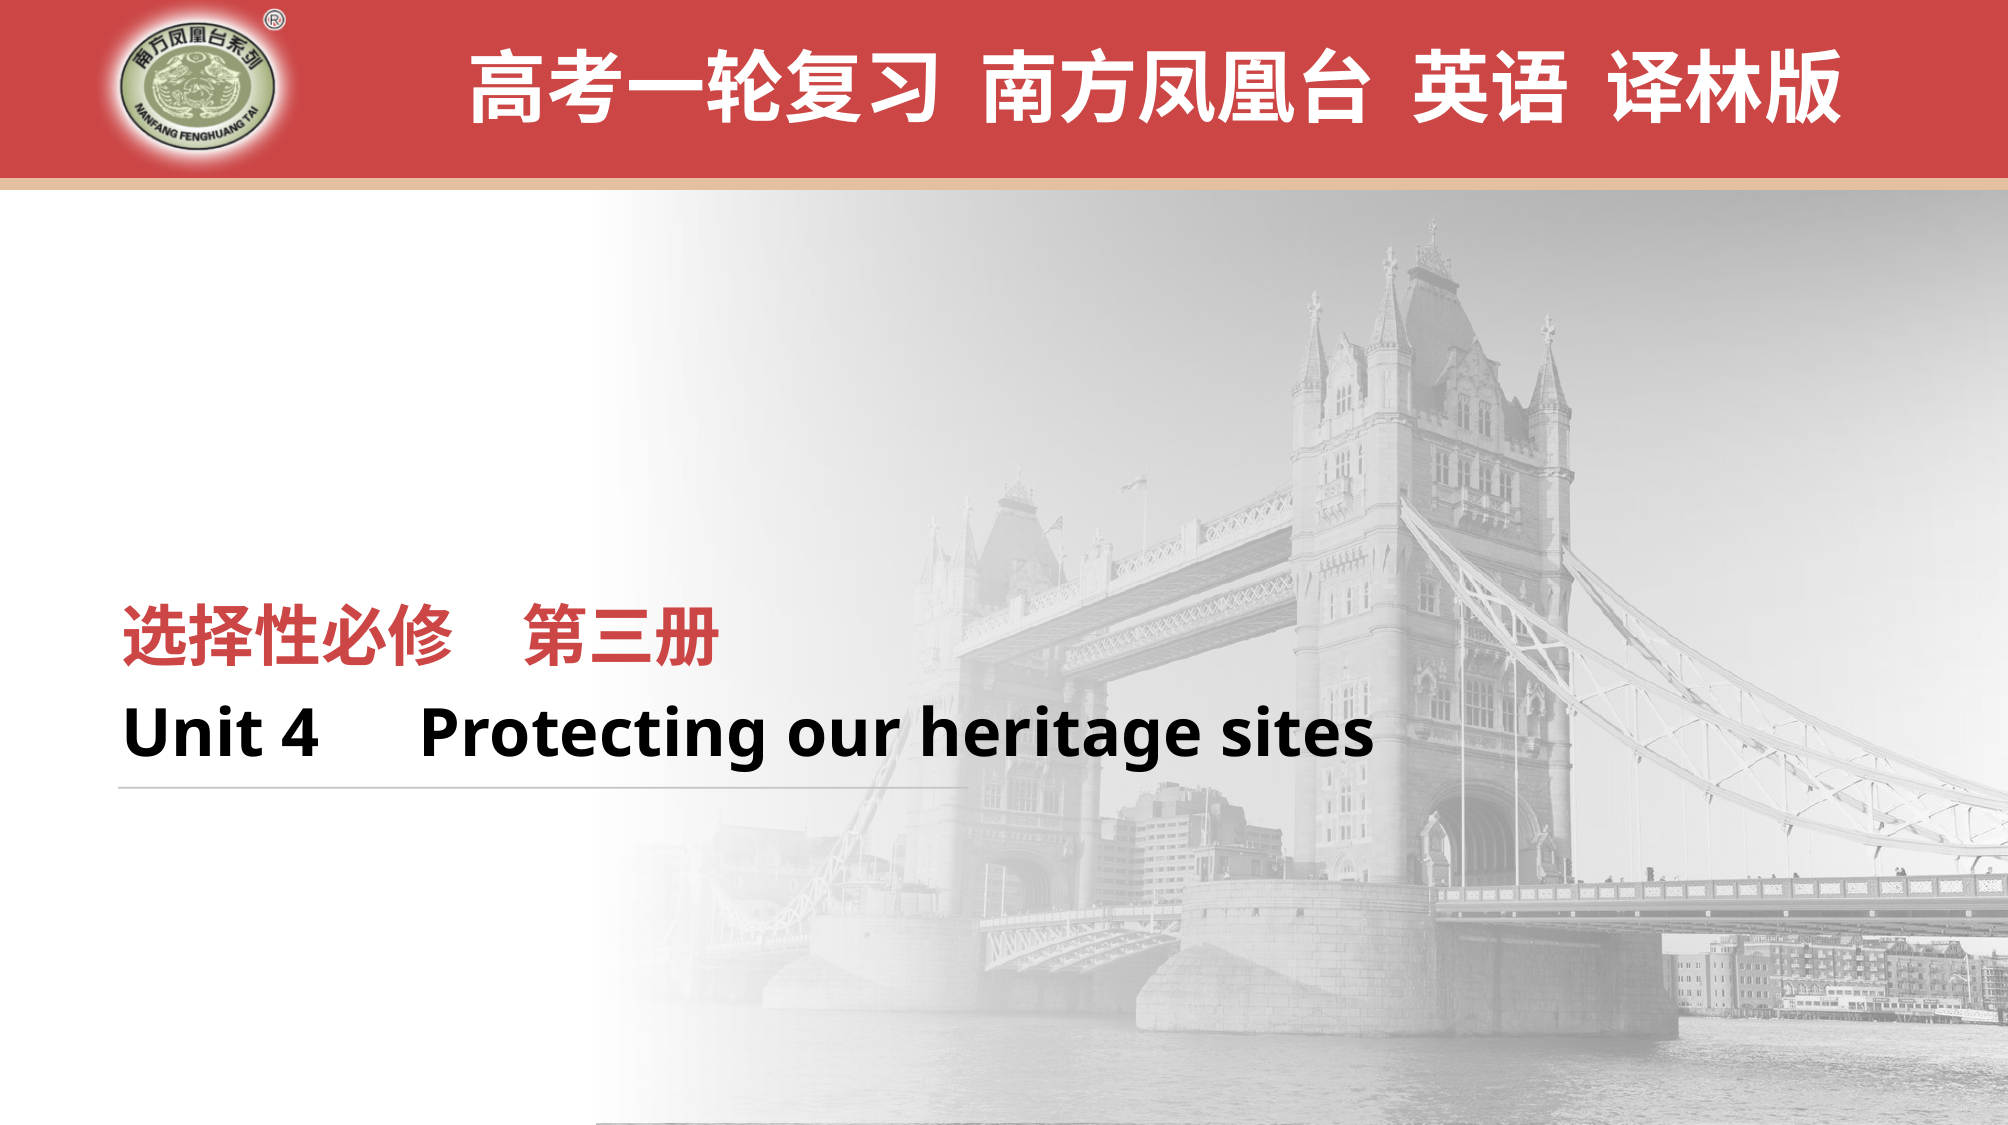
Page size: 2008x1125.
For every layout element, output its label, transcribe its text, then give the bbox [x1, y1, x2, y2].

picture [69, 0, 326, 183]
text_box 选择性必修 第三册 Unit 4 Protecting our heritage sites [106, 540, 1453, 778]
